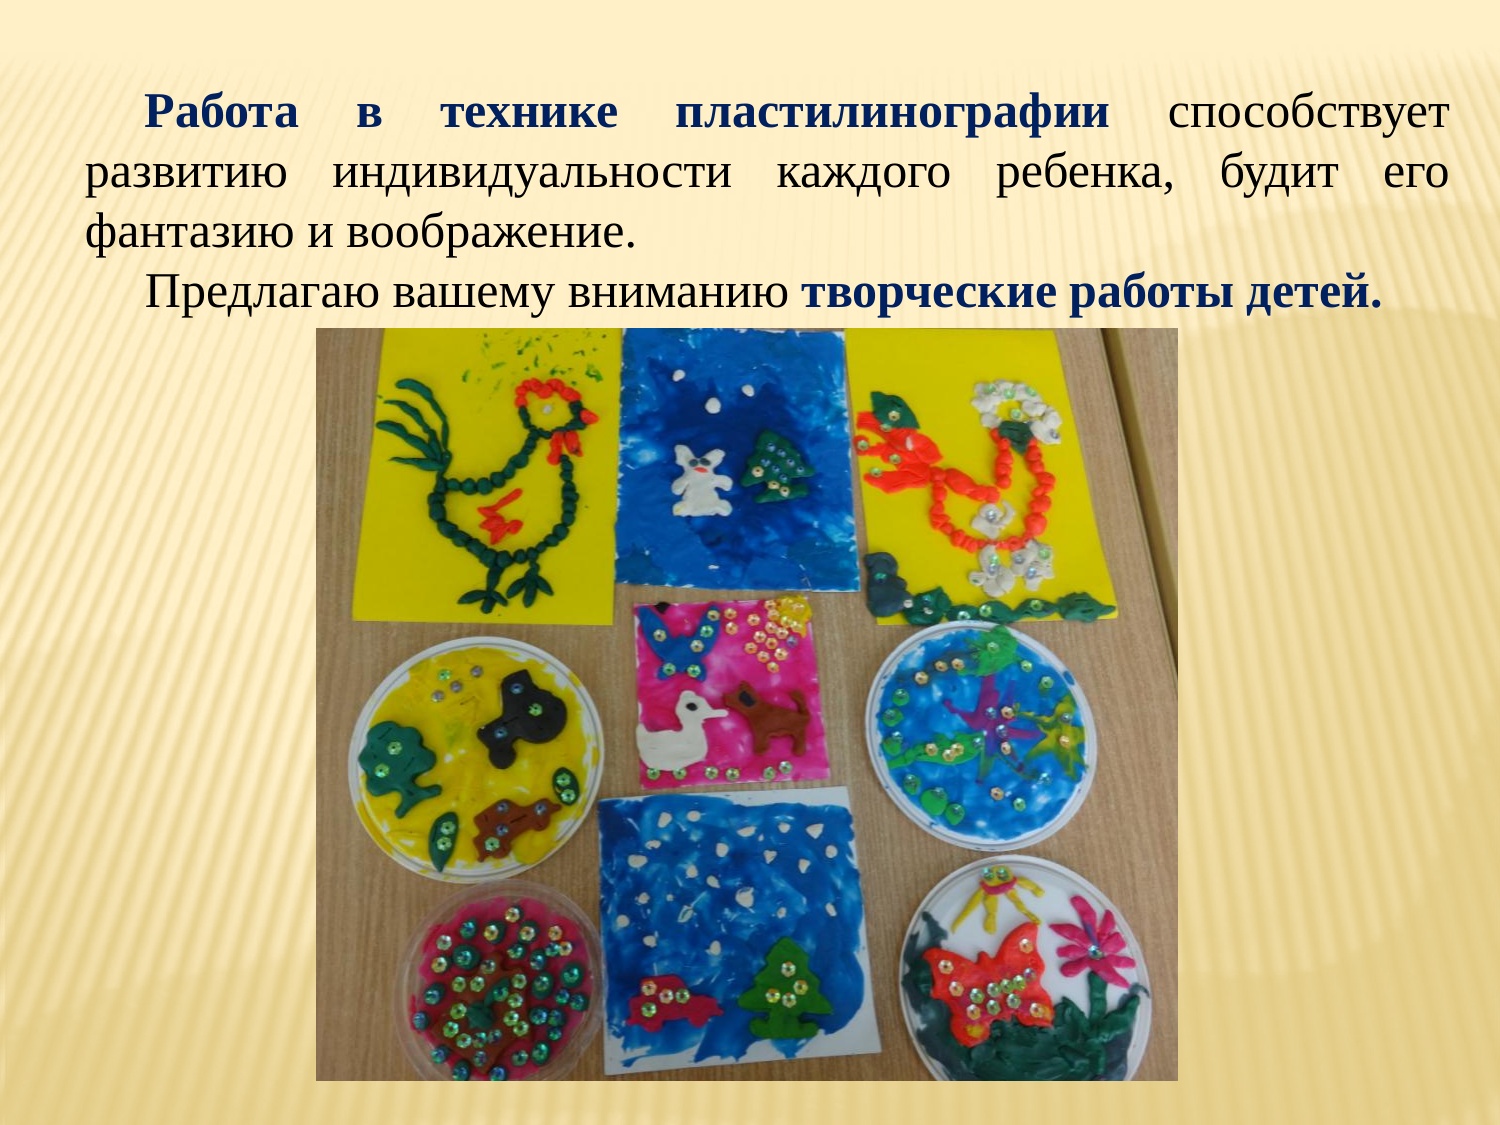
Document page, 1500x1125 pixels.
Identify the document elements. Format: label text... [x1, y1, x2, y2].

picture [316, 327, 1178, 1082]
text_box Работа в технике пластилинографии способствует развитию индивидуальности каждого ребенка, будит его фантазию и воображение. Предлагаю вашему вниманию творческие работы детей. [70, 70, 1465, 325]
